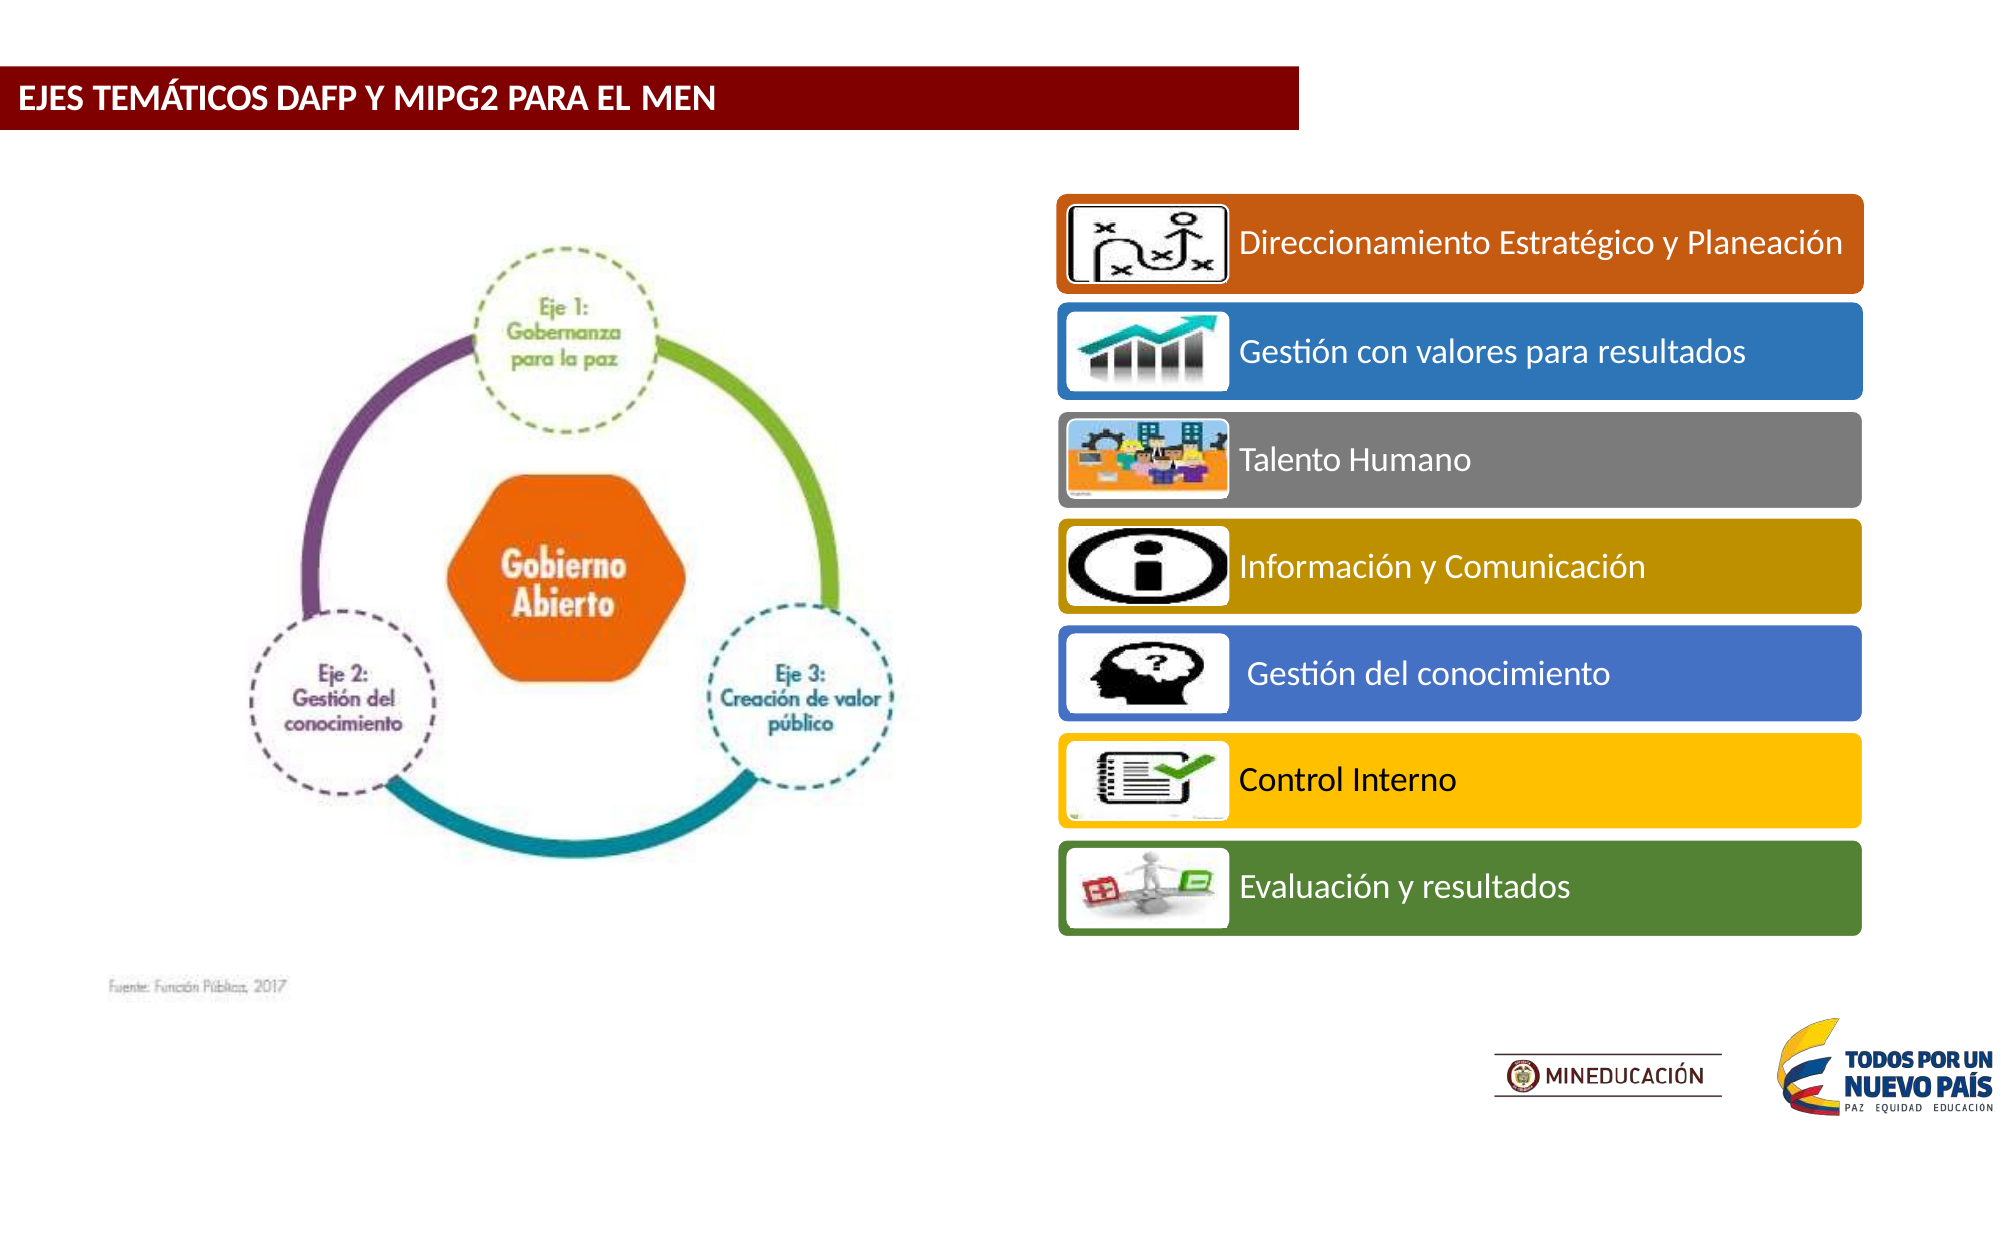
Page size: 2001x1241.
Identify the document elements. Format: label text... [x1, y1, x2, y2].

text_box [1222, 848, 1229, 854]
text_box [1067, 204, 1075, 210]
text_box [1057, 302, 1237, 400]
text_box [0, 66, 1299, 130]
text_box [1067, 204, 1229, 283]
text_box [1221, 204, 1229, 210]
text_box [1057, 410, 1237, 509]
text_box [1057, 624, 1863, 723]
text_box [1067, 848, 1229, 928]
text_box [1057, 517, 1237, 616]
text_box [1067, 742, 1229, 820]
text_box Direccionamiento Estratégico y Planeación Gestión con valores para resultados Talento Humano Información y Comunicación Gestión del conocimiento [1237, 216, 1851, 693]
text_box [1067, 419, 1229, 498]
text_box [1057, 731, 1863, 830]
text_box [1494, 1018, 2000, 1125]
text_box [1067, 634, 1229, 713]
text_box [1851, 410, 1863, 509]
text_box [1851, 517, 1863, 616]
title EJES TEMÁTICOS DAFP Y MIPG2 PARA EL MEN [16, 70, 729, 281]
text_box [1067, 312, 1229, 391]
text_box Control Interno [1237, 753, 1462, 799]
text_box Evaluación y resultados [1237, 861, 1576, 906]
text_box [52, 161, 1073, 1017]
text_box [1067, 527, 1229, 605]
text_box [1057, 839, 1863, 937]
text_box [1851, 302, 1863, 400]
text_box [1057, 194, 1863, 293]
